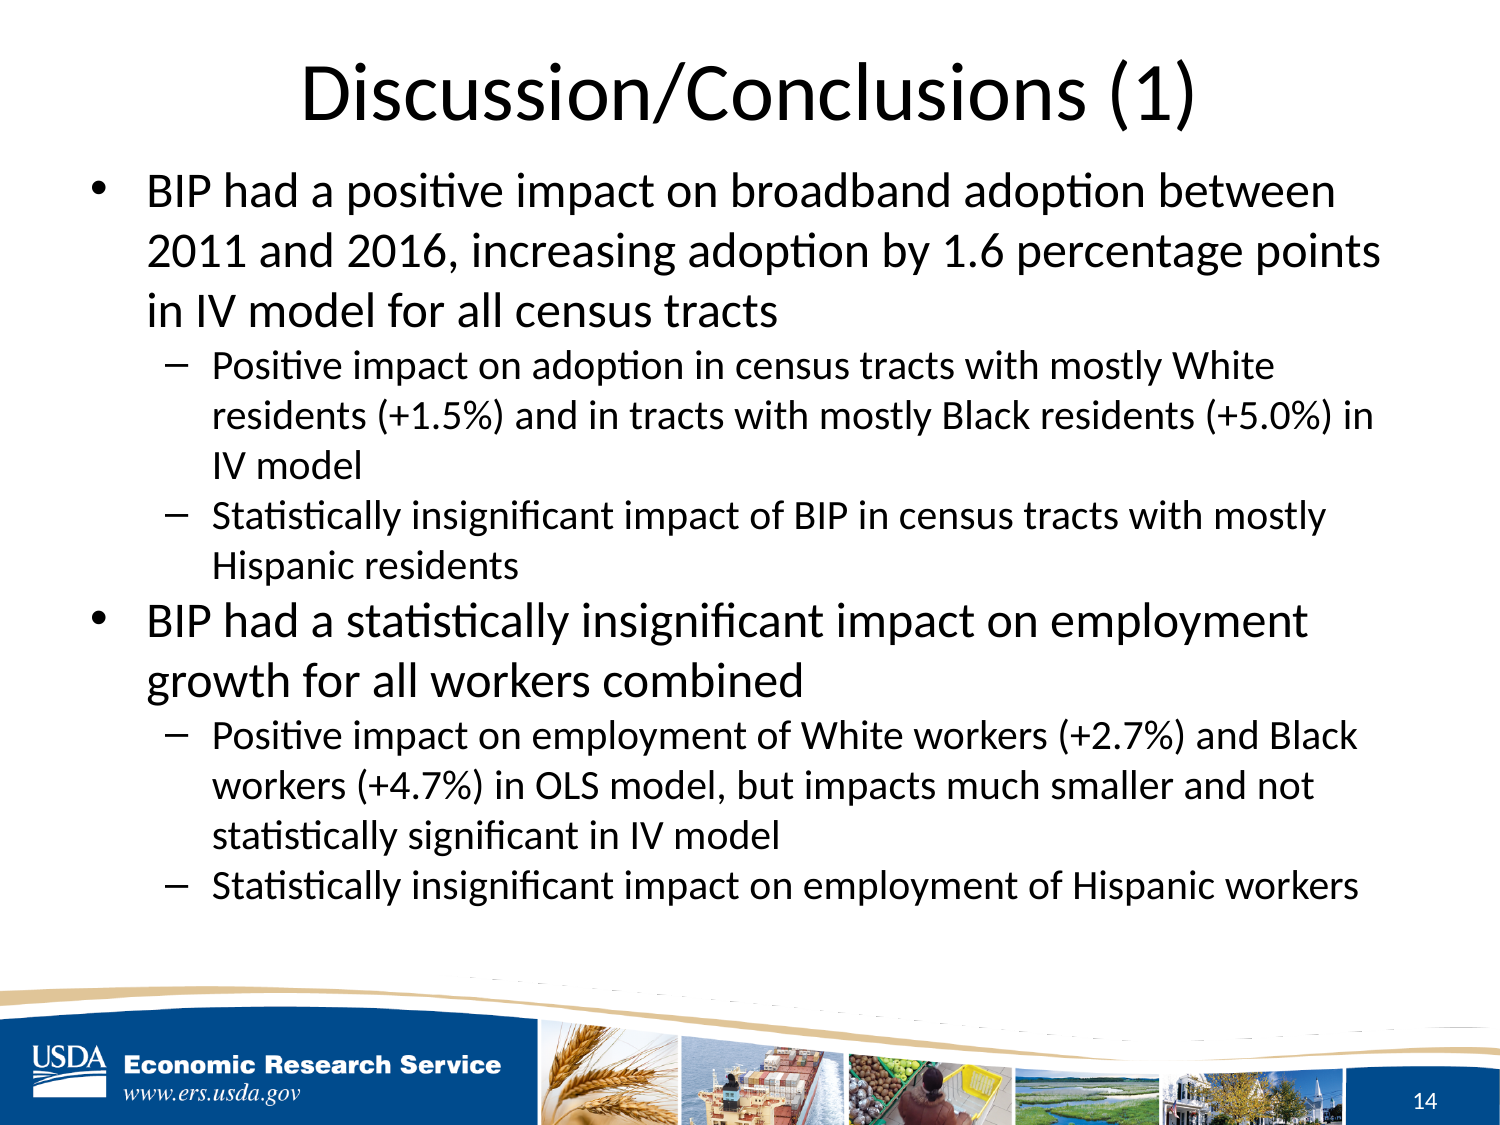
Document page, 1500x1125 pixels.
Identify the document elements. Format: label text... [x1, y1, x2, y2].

list BIP had a positive impact on broadband adoption between 2011 and 2016, increasing adoption by 1.6 percentage points in IV model for all census tracts Positive impact on adoption in census tracts with mostly White residents (+1.5%) and in tracts with mostly Black residents (+5.0%) in IV model Statistically insignificant impact of BIP in census tracts with mostly Hispanic residents BIP had a statistically insignificant impact on employment growth for all workers combined Positive impact on employment of White workers (+2.7%) and Black workers (+4.7%) in OLS model, but impacts much smaller and not statistically significant in IV model Statistically insignificant impact on employment of Hispanic workers [75, 149, 1425, 885]
picture [0, 975, 1500, 1125]
title Discussion/Conclusions (1) [75, 0, 1425, 149]
